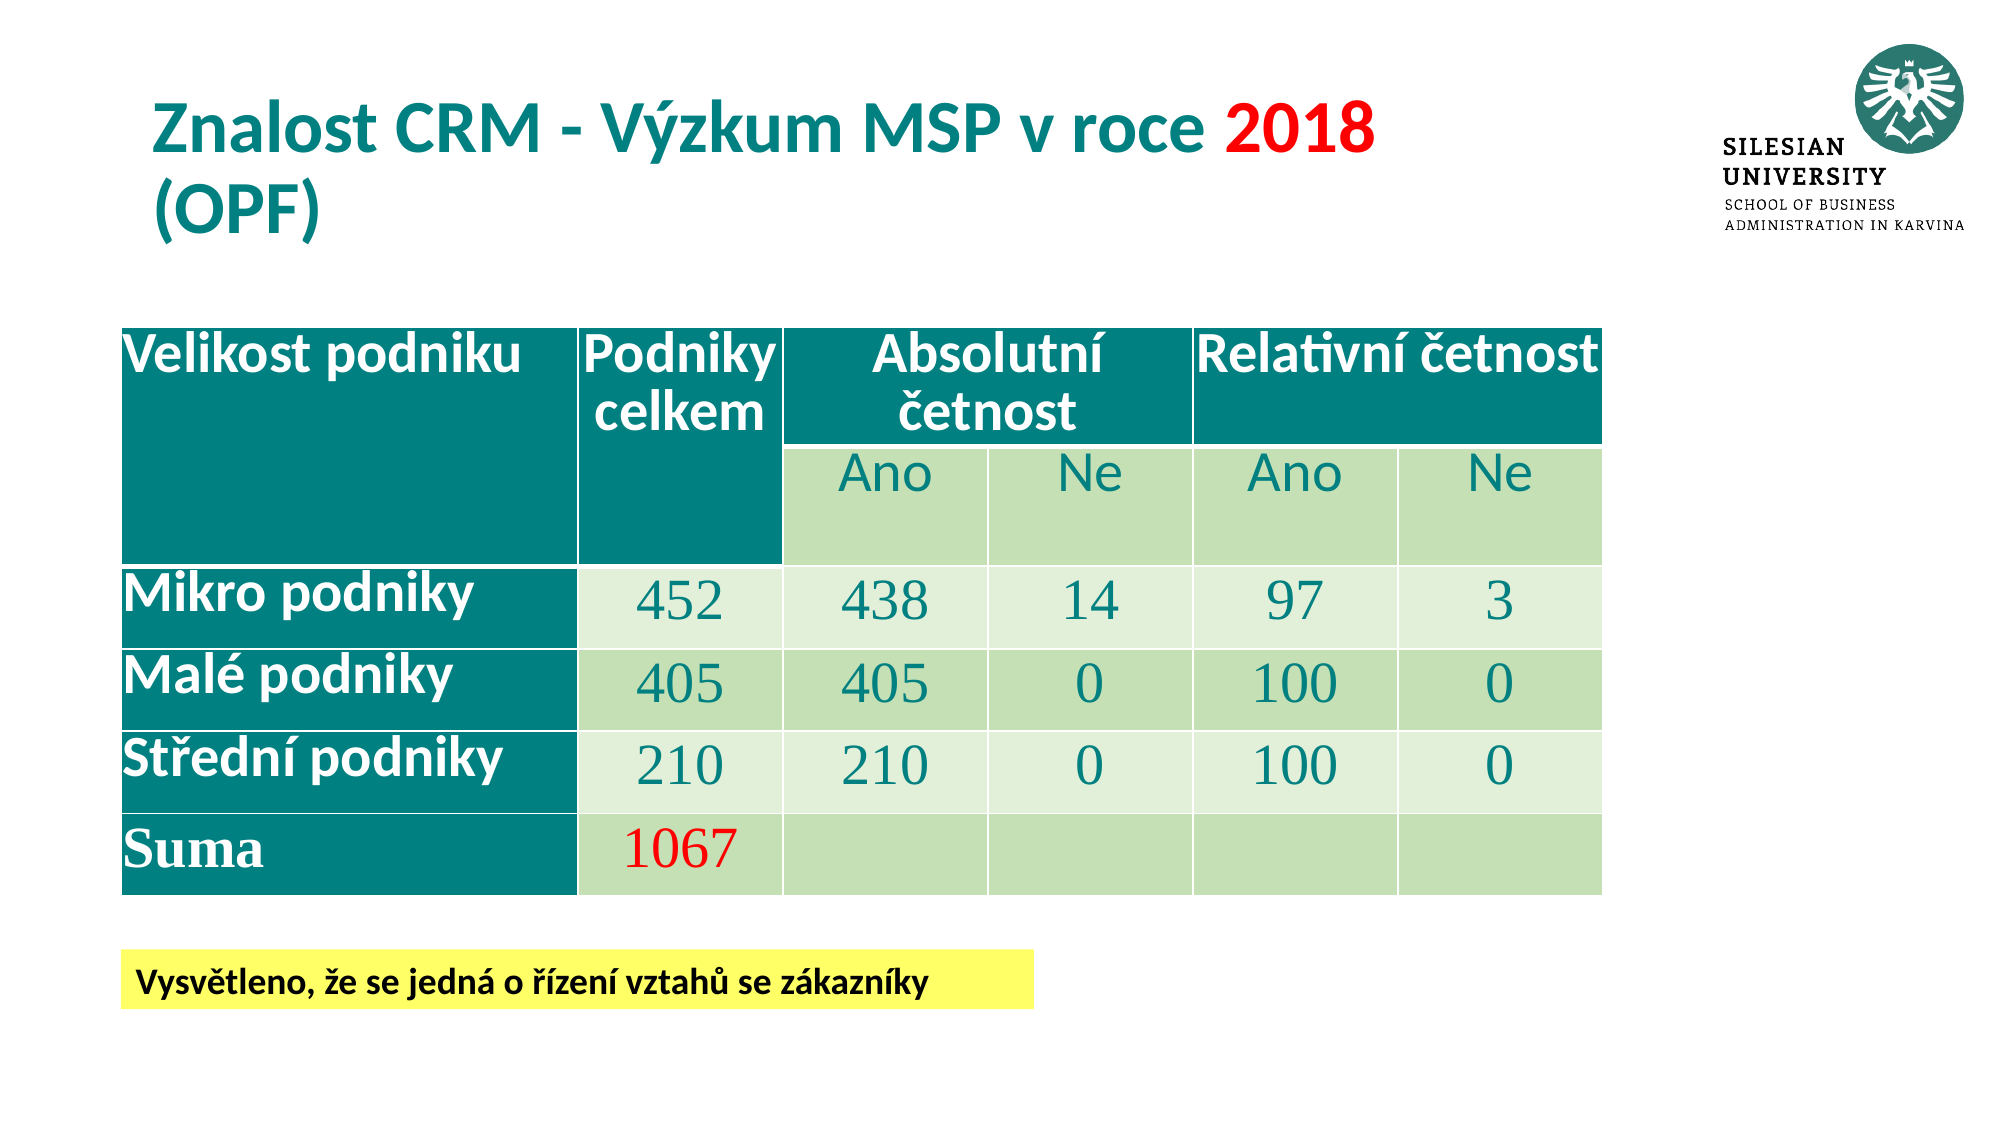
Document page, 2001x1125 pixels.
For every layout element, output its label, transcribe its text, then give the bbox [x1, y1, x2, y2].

table_cell 0 [1399, 650, 1602, 730]
table_cell 100 [1194, 732, 1397, 813]
table_cell 210 [784, 732, 987, 813]
table_cell 1067 [579, 814, 782, 895]
table_cell Malé podniky [122, 650, 577, 730]
table_cell Ne [989, 449, 1192, 565]
table_header Relativní četnost [1194, 328, 1602, 444]
table_cell 210 [579, 732, 782, 813]
table_cell 438 [784, 567, 987, 648]
table_cell Ano [1194, 449, 1397, 565]
picture [1723, 44, 1964, 230]
table_cell 100 [1194, 650, 1397, 730]
table_cell Suma [122, 814, 577, 895]
table_cell [1399, 814, 1602, 895]
table_header Velikost podniku [122, 328, 577, 564]
table_cell [989, 814, 1192, 895]
table_header Podniky celkem [579, 328, 782, 564]
table_cell 3 [1399, 567, 1602, 648]
table_cell 97 [1194, 567, 1397, 648]
table_cell 0 [989, 732, 1192, 813]
table_cell 405 [579, 650, 782, 730]
table_cell 0 [1399, 732, 1602, 813]
table_cell Střední podniky [122, 732, 577, 813]
title Znalost CRM - Výzkum MSP v roce 2018 (OPF) [137, 59, 1413, 278]
table_cell 0 [989, 650, 1192, 730]
table_cell Ne [1399, 449, 1602, 565]
table_header Absolutní četnost [784, 328, 1192, 444]
table_cell Ano [784, 449, 987, 565]
text_box Vysvětleno, že se jedná o řízení vztahů se zákazníky [120, 949, 1034, 1010]
table_cell Mikro podniky [122, 569, 577, 648]
table_cell 452 [579, 569, 782, 648]
table_cell [1194, 814, 1397, 895]
table_cell 14 [989, 567, 1192, 648]
table_cell [784, 814, 987, 895]
table_cell 405 [784, 650, 987, 730]
